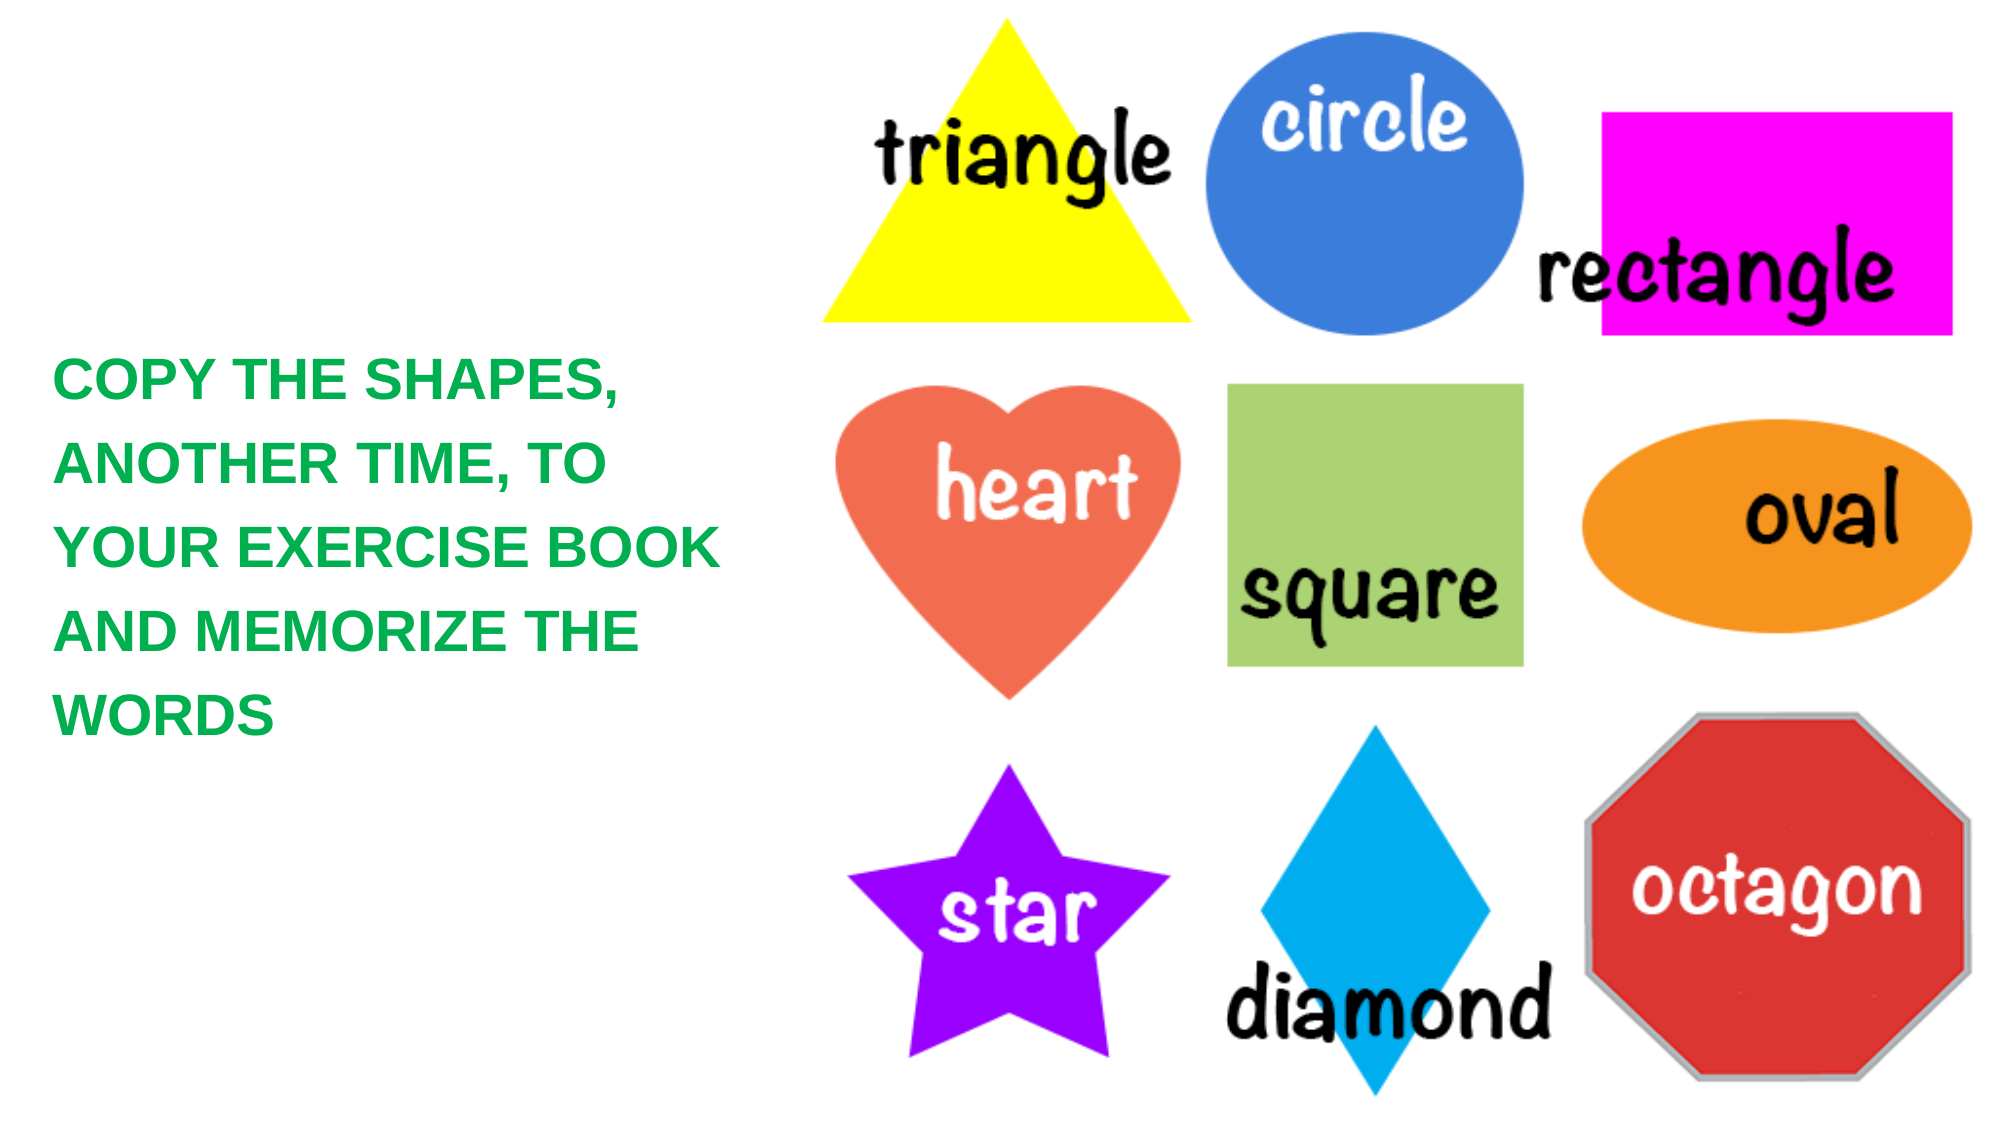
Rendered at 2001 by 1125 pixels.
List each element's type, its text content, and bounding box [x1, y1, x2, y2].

list COPY THE SHAPES, ANOTHER TIME, TO YOUR EXERCISE BOOK AND MEMORIZE THE WORDS [0, 0, 780, 493]
picture [801, 0, 2000, 1125]
